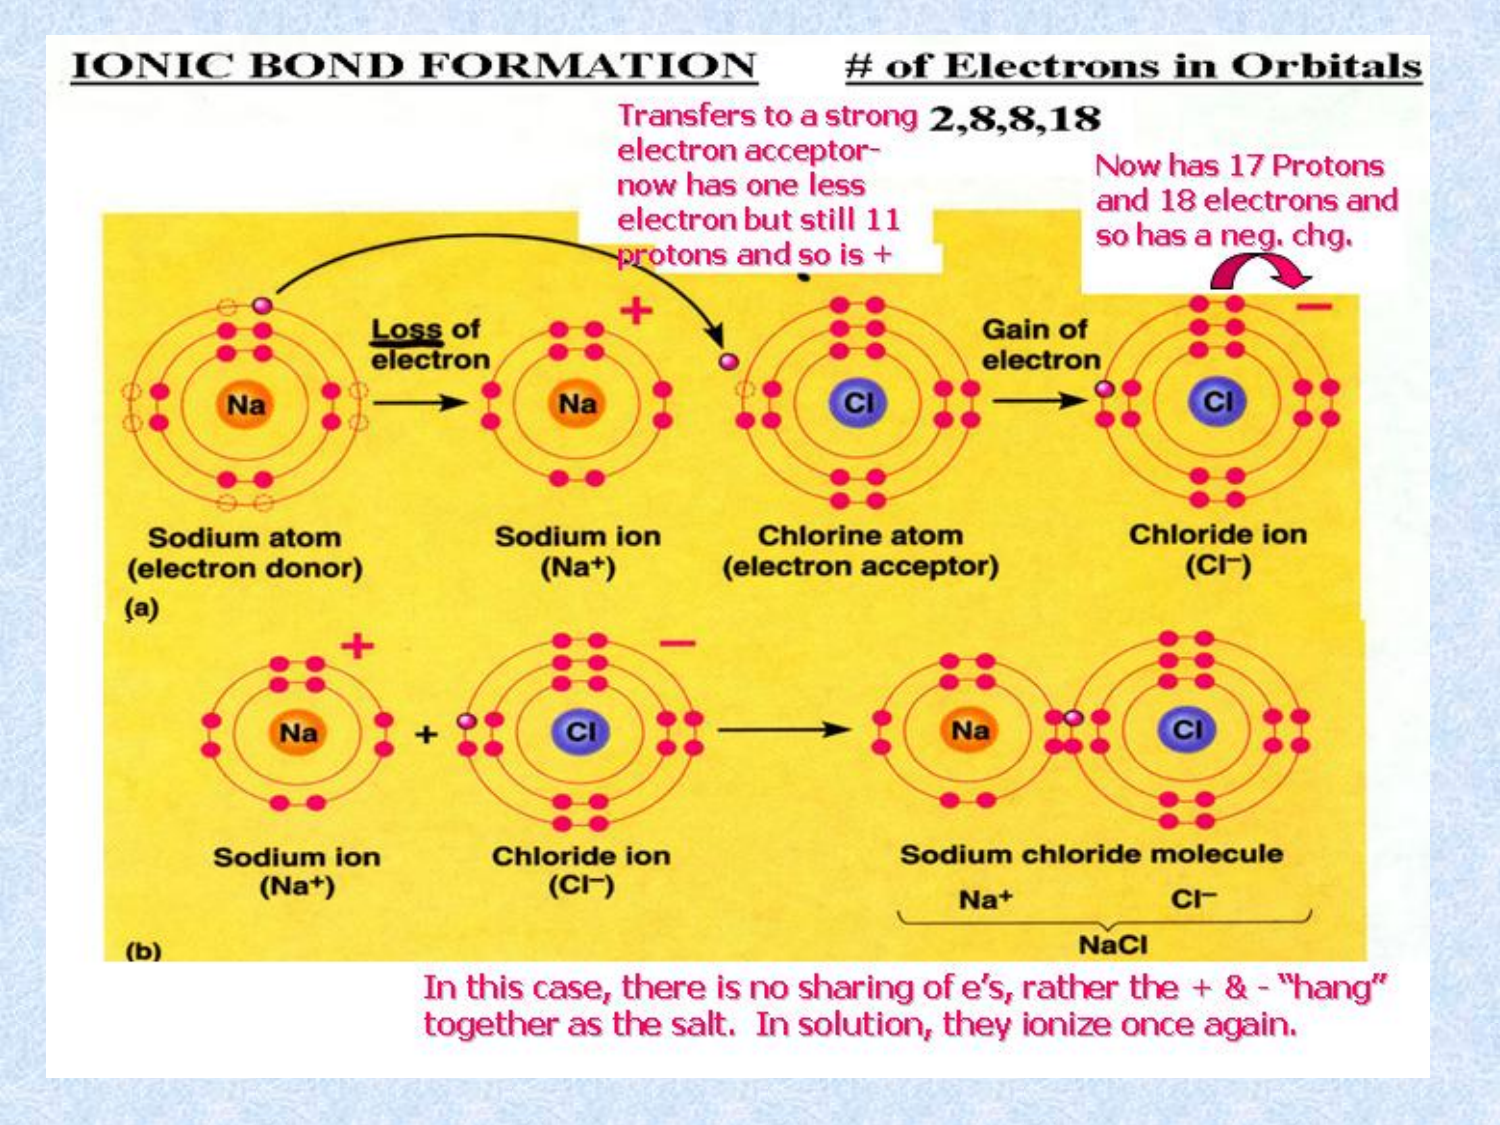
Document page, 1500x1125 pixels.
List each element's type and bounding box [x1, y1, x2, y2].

picture [0, 0, 1500, 1125]
list [46, 34, 1430, 1079]
